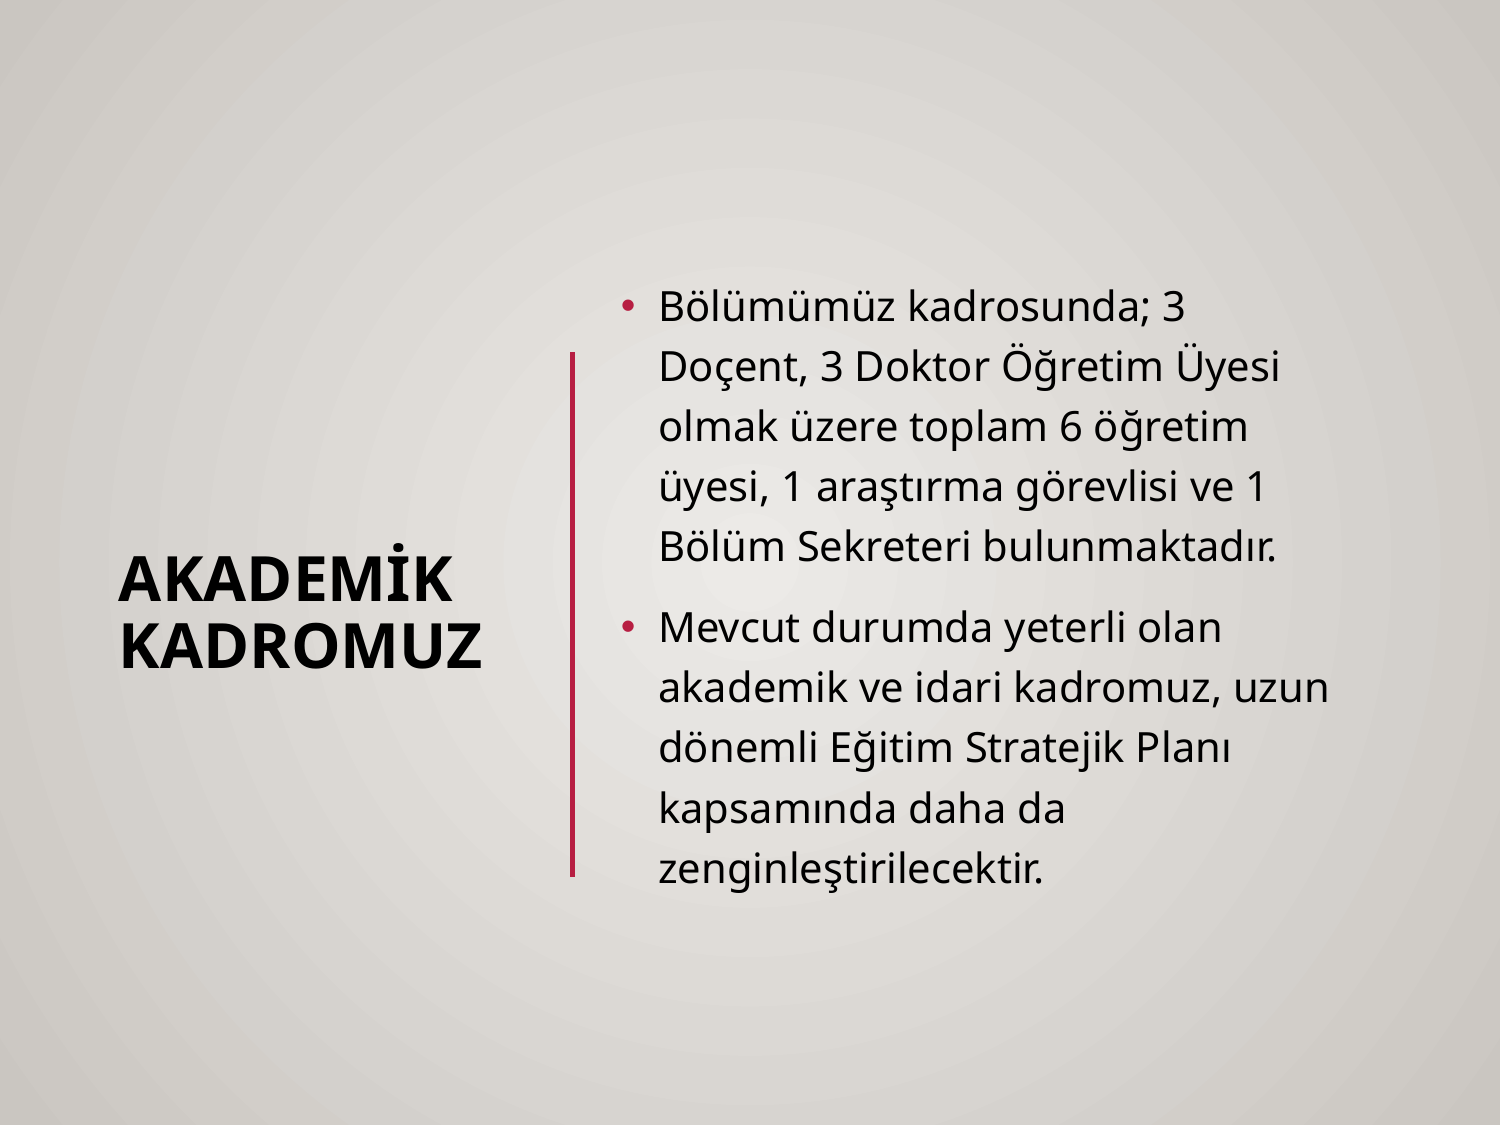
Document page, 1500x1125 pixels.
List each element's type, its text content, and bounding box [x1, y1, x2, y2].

title Akademik Kadromuz [103, 262, 540, 968]
text_box [0, 0, 1500, 1125]
list Bölümümüz kadrosunda; 3 Doçent, 3 Doktor Öğretim Üyesi olmak üzere toplam 6 öğretim üyesi, 1 araştırma görevlisi ve 1 Bölüm Sekreteri bulunmaktadır. Mevcut durumda yeterli olan akademik ve idari kadromuz, uzun dönemli Eğitim Stratejik Planı kapsamında daha da zenginleştirilecektir. [605, 262, 1361, 968]
